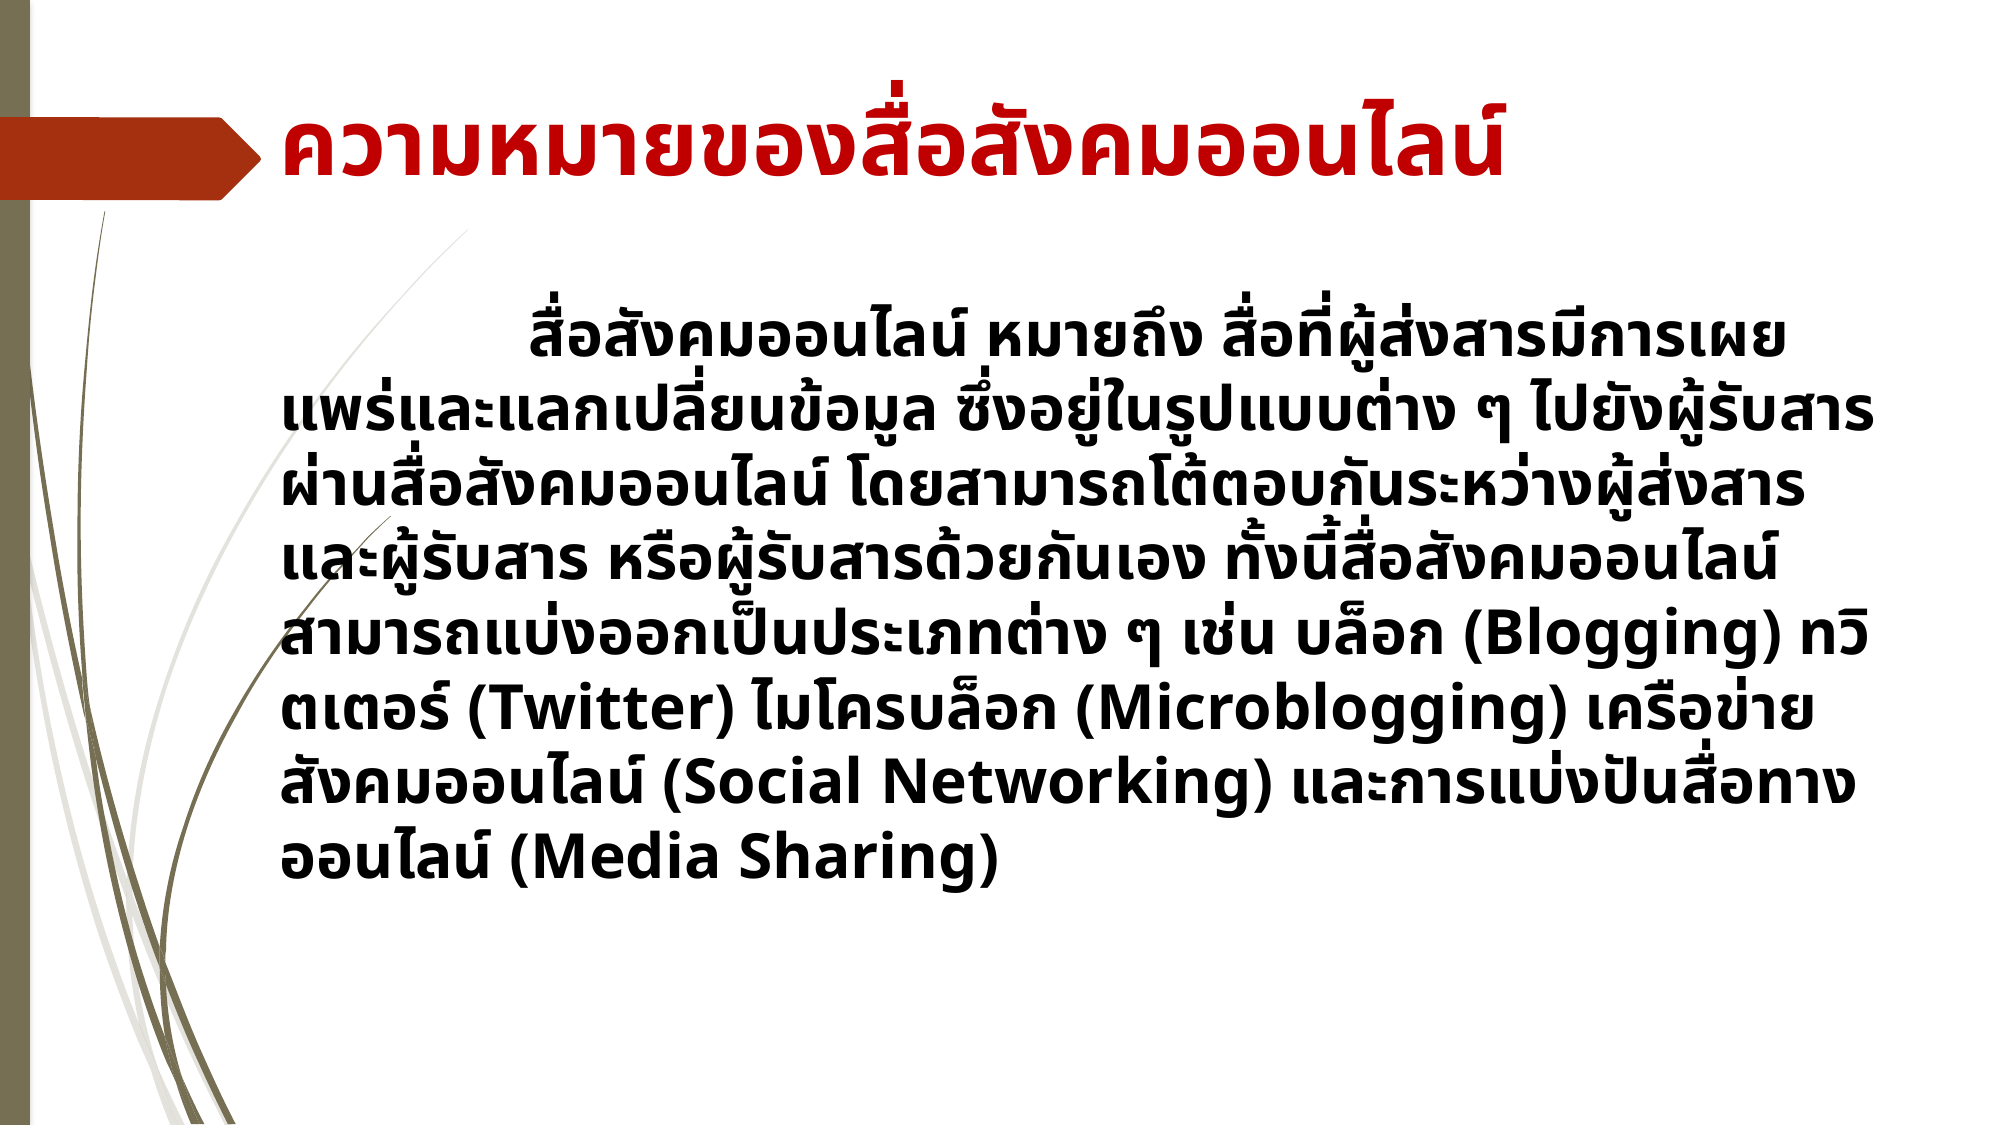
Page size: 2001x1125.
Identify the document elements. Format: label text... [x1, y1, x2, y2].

list สื่อสังคมออนไลน์ หมายถึง สื่อที่ผู้ส่งสารมีการเผยแพร่และแลกเปลี่ยนข้อมูล ซึ่งอยู่ในรูปแบบต่าง ๆ ไปยังผู้รับสารผ่านสื่อสังคมออนไลน์ โดยสามารถโต้ตอบกันระหว่างผู้ส่งสารและผู้รับสาร หรือผู้รับสารด้วยกันเอง ทั้งนี้สื่อสังคมออนไลน์สามารถแบ่งออกเป็นประเภทต่าง ๆ เช่น บล็อก (Blogging) ทวิตเตอร์ (Twitter) ไมโครบล็อก (Microblogging) เครือข่ายสังคมออนไลน์ (Social Networking) และการแบ่งปันสื่อทางออนไลน์ (Media Sharing) [265, 286, 1900, 906]
title ความหมายของสื่อสังคมออนไลน์ [265, 76, 1727, 286]
